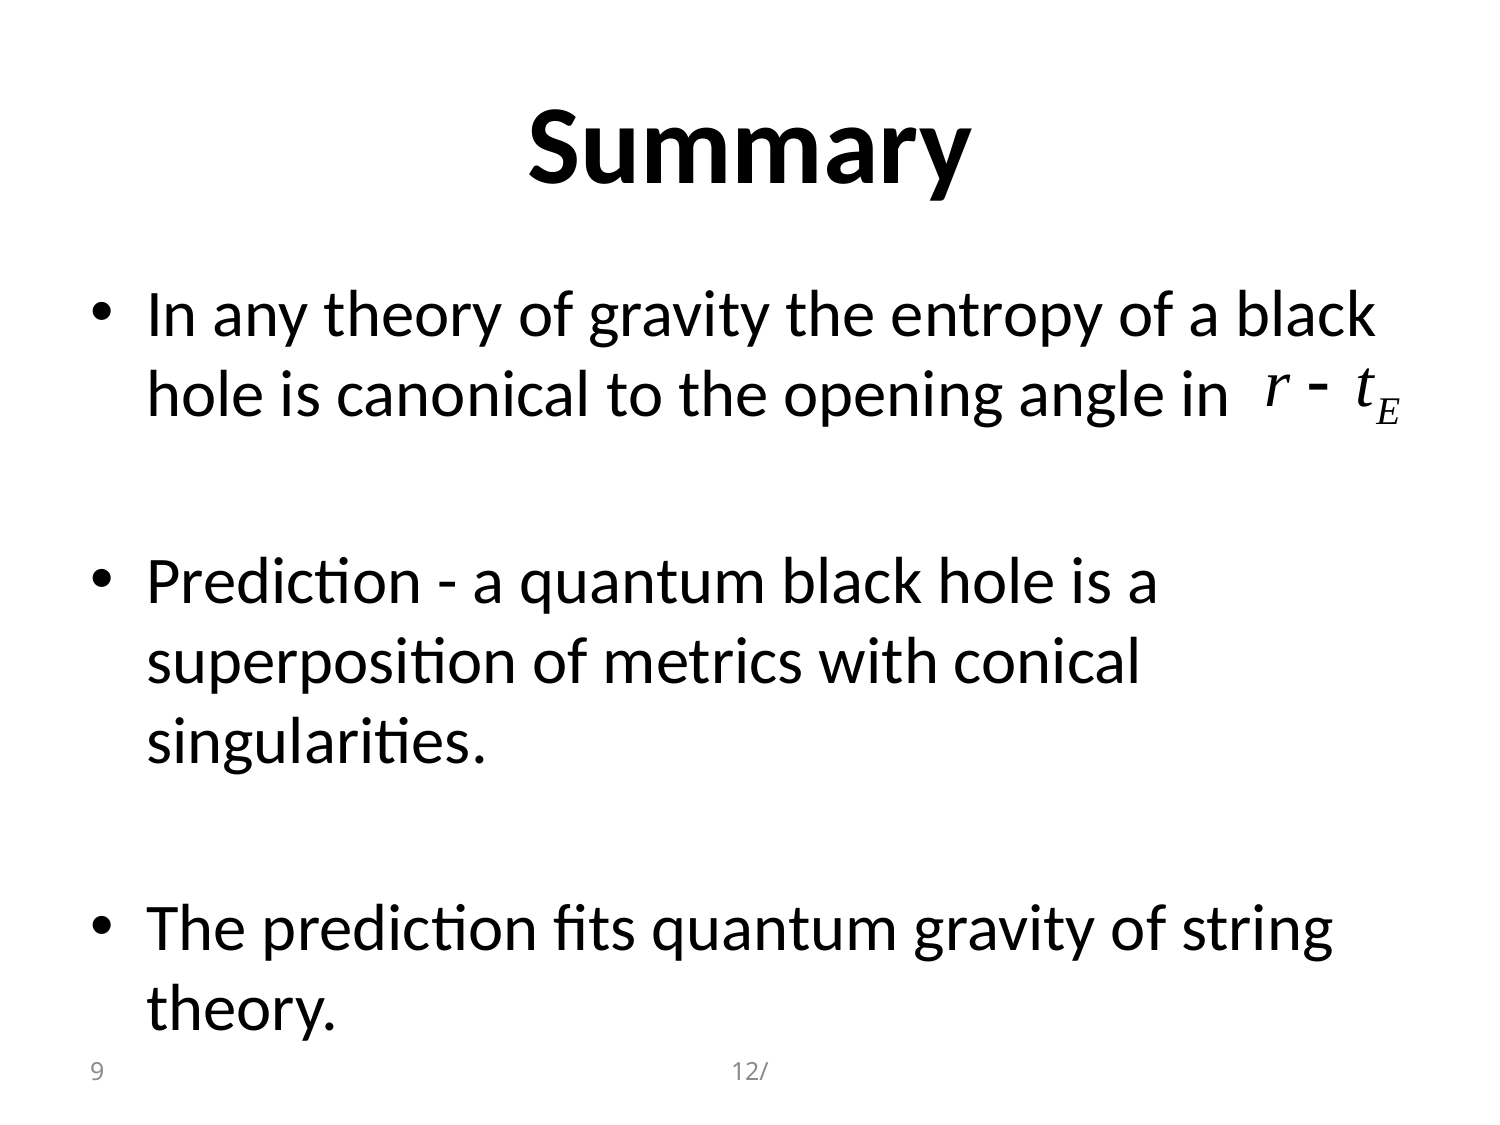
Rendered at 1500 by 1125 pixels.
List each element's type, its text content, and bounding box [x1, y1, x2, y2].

title Summary [75, 45, 1425, 233]
slide_number 9 [75, 1042, 425, 1103]
list In any theory of gravity the entropy of a black hole is canonical to the opening angle in Prediction - a quantum black hole is a superposition of metrics with conical singularities. The prediction fits quantum gravity of string theory. [75, 262, 1425, 1067]
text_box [1253, 339, 1417, 441]
footer 12/ [512, 1042, 988, 1103]
